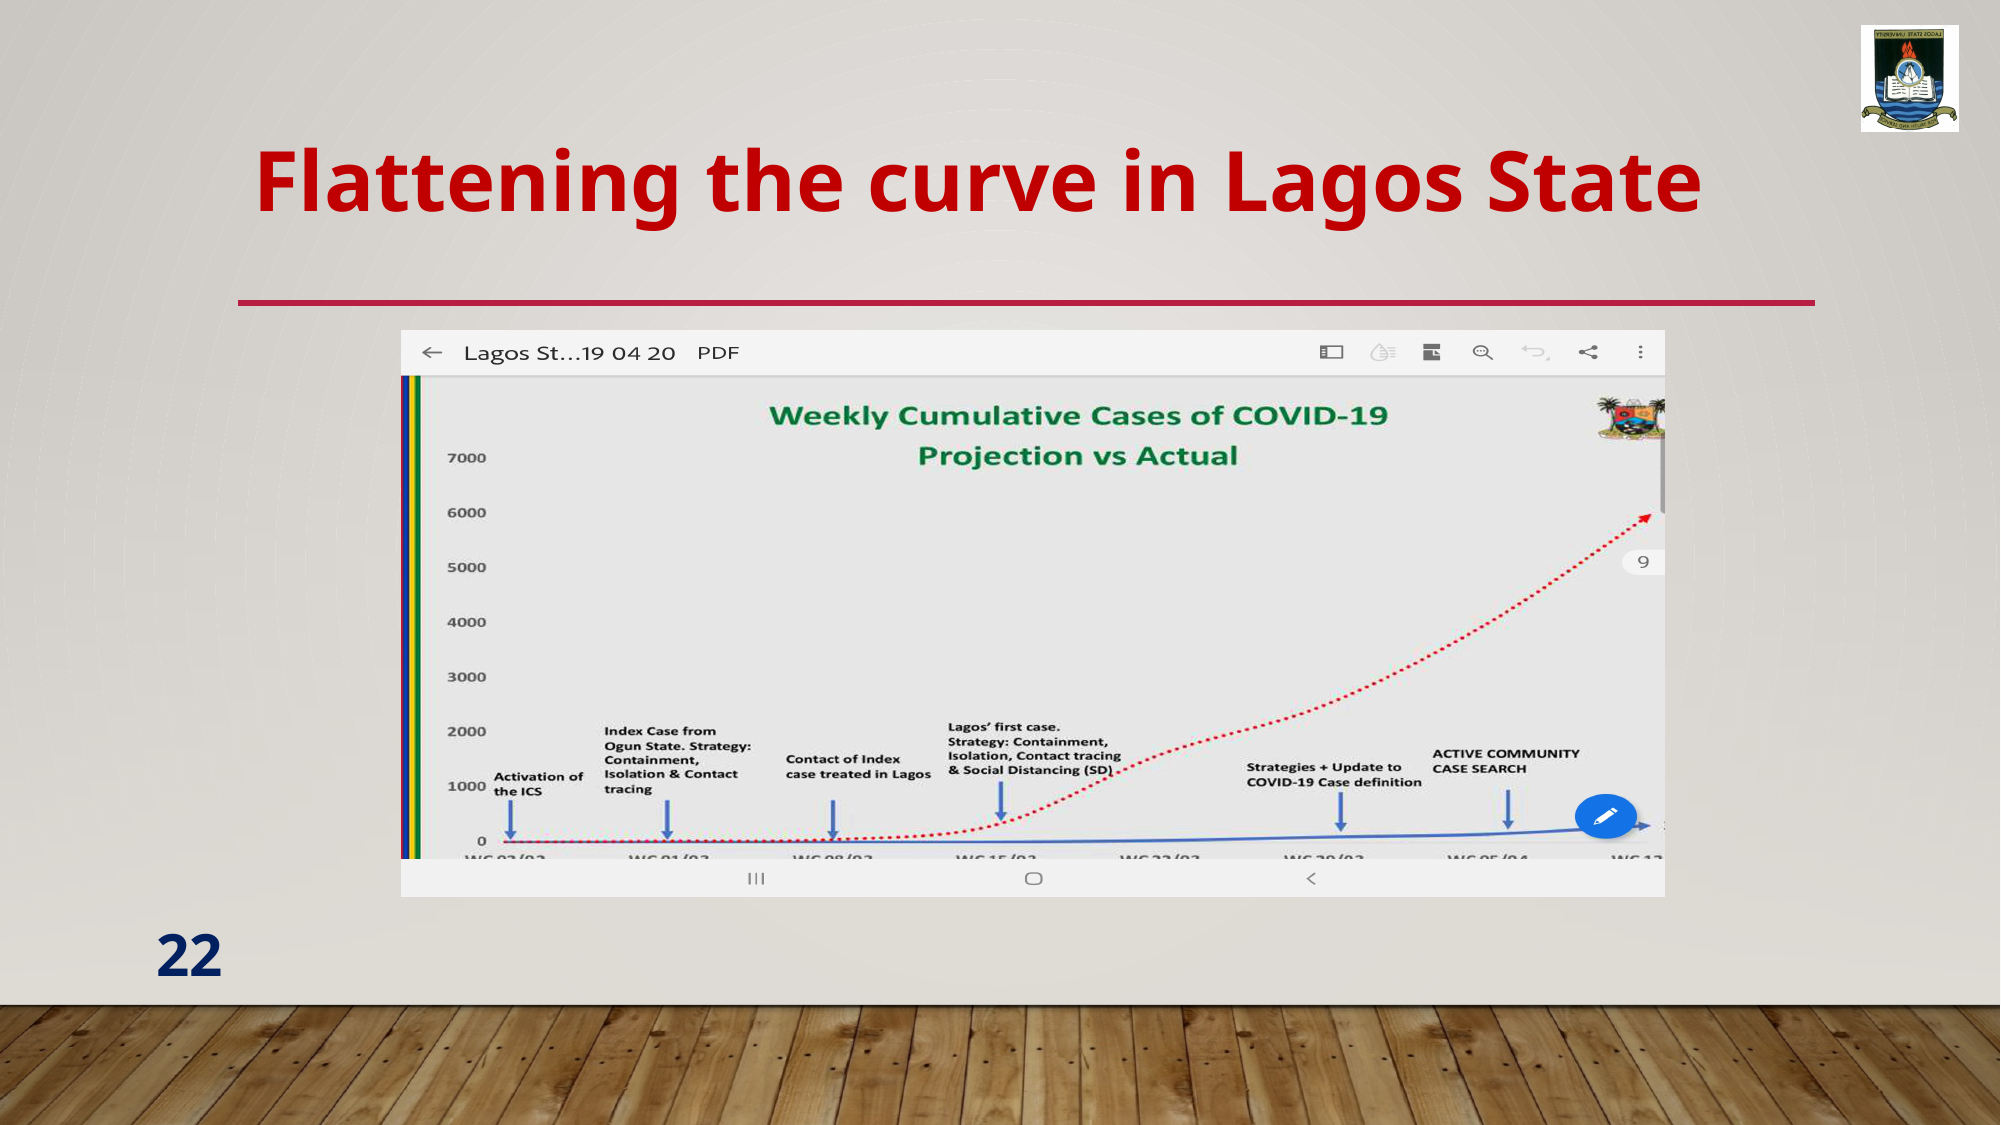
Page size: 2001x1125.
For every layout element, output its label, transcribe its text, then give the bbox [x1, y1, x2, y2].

slide_number 22 [105, 910, 239, 994]
title Flattening the curve in Lagos State [238, 131, 1814, 305]
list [401, 330, 1665, 897]
picture [1861, 25, 1959, 132]
picture [0, 1005, 2000, 1125]
